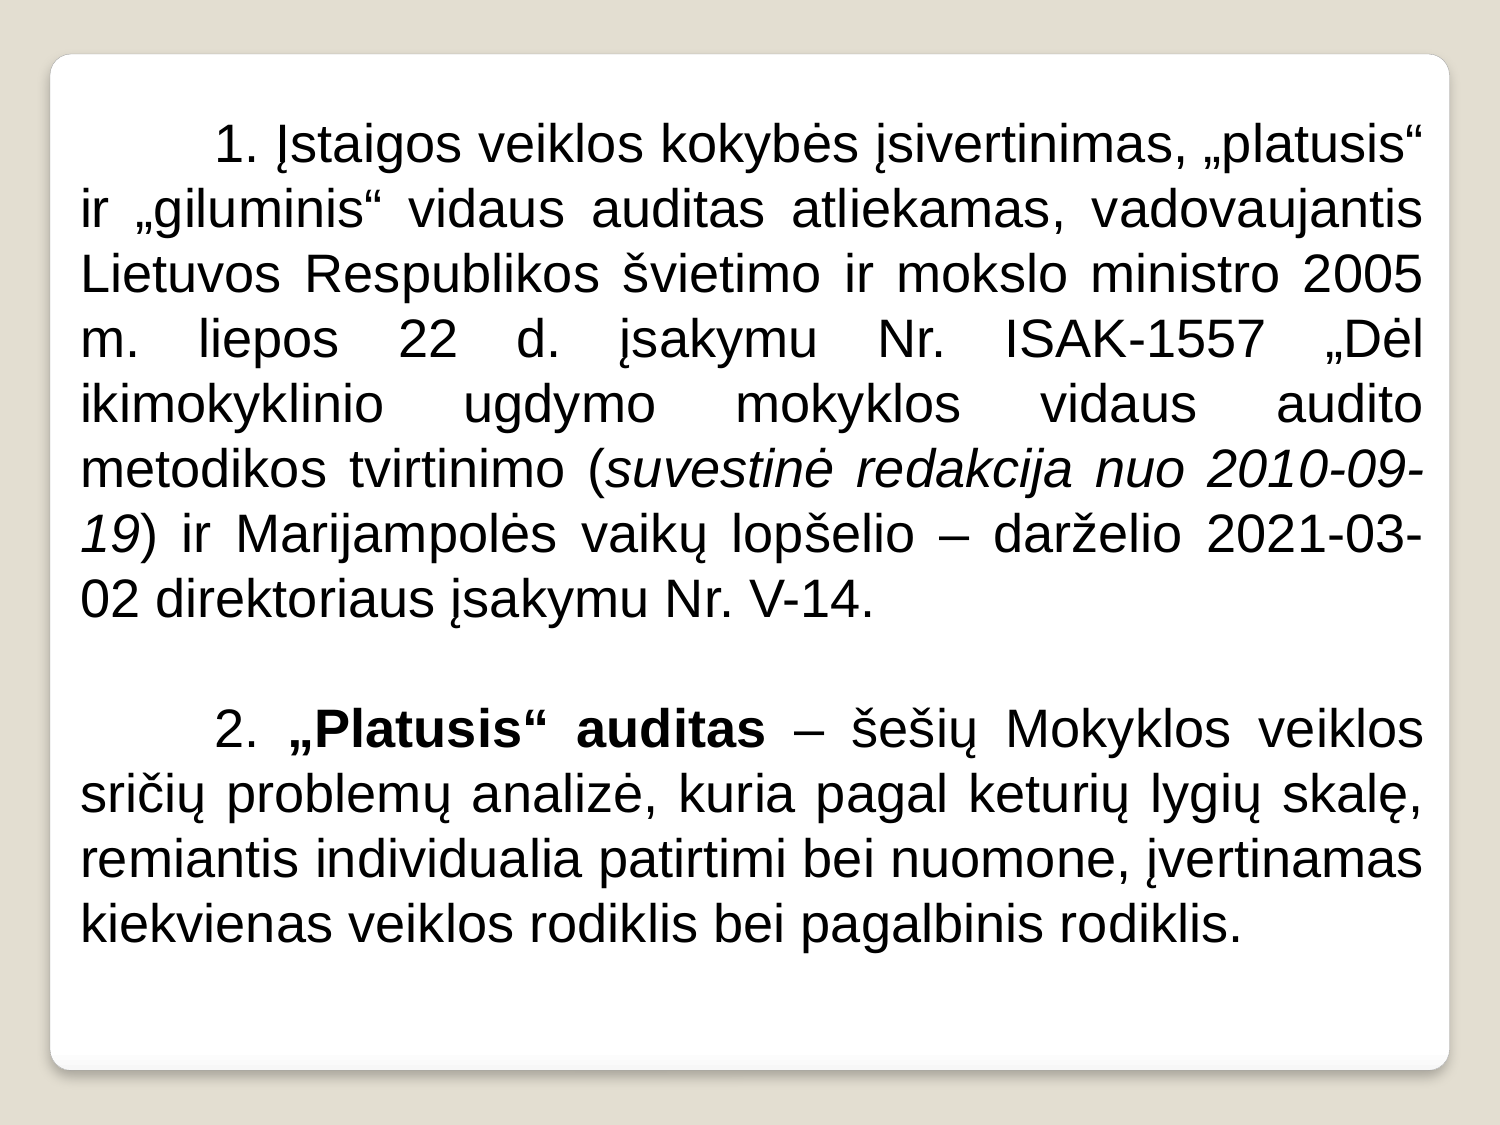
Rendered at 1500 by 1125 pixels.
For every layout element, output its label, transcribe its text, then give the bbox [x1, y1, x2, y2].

text_box 1. Įstaigos veiklos kokybės įsivertinimas, „platusis“ ir „giluminis“ vidaus auditas atliekamas, vadovaujantis Lietuvos Respublikos švietimo ir mokslo ministro 2005 m. liepos 22 d. įsakymu Nr. ISAK-1557 „Dėl ikimokyklinio ugdymo mokyklos vidaus audito metodikos tvirtinimo (suvestinė redakcija nuo 2010-09-19) ir Marijampolės vaikų lopšelio – darželio 2021-03-02 direktoriaus įsakymu Nr. V-14. 2. „Platusis“ auditas – šešių Mokyklos veiklos sričių problemų analizė, kuria pagal keturių lygių skalę, remiantis individualia patirtimi bei nuomone, įvertinamas kiekvienas veiklos rodiklis bei pagalbinis rodiklis. [64, 100, 1441, 961]
